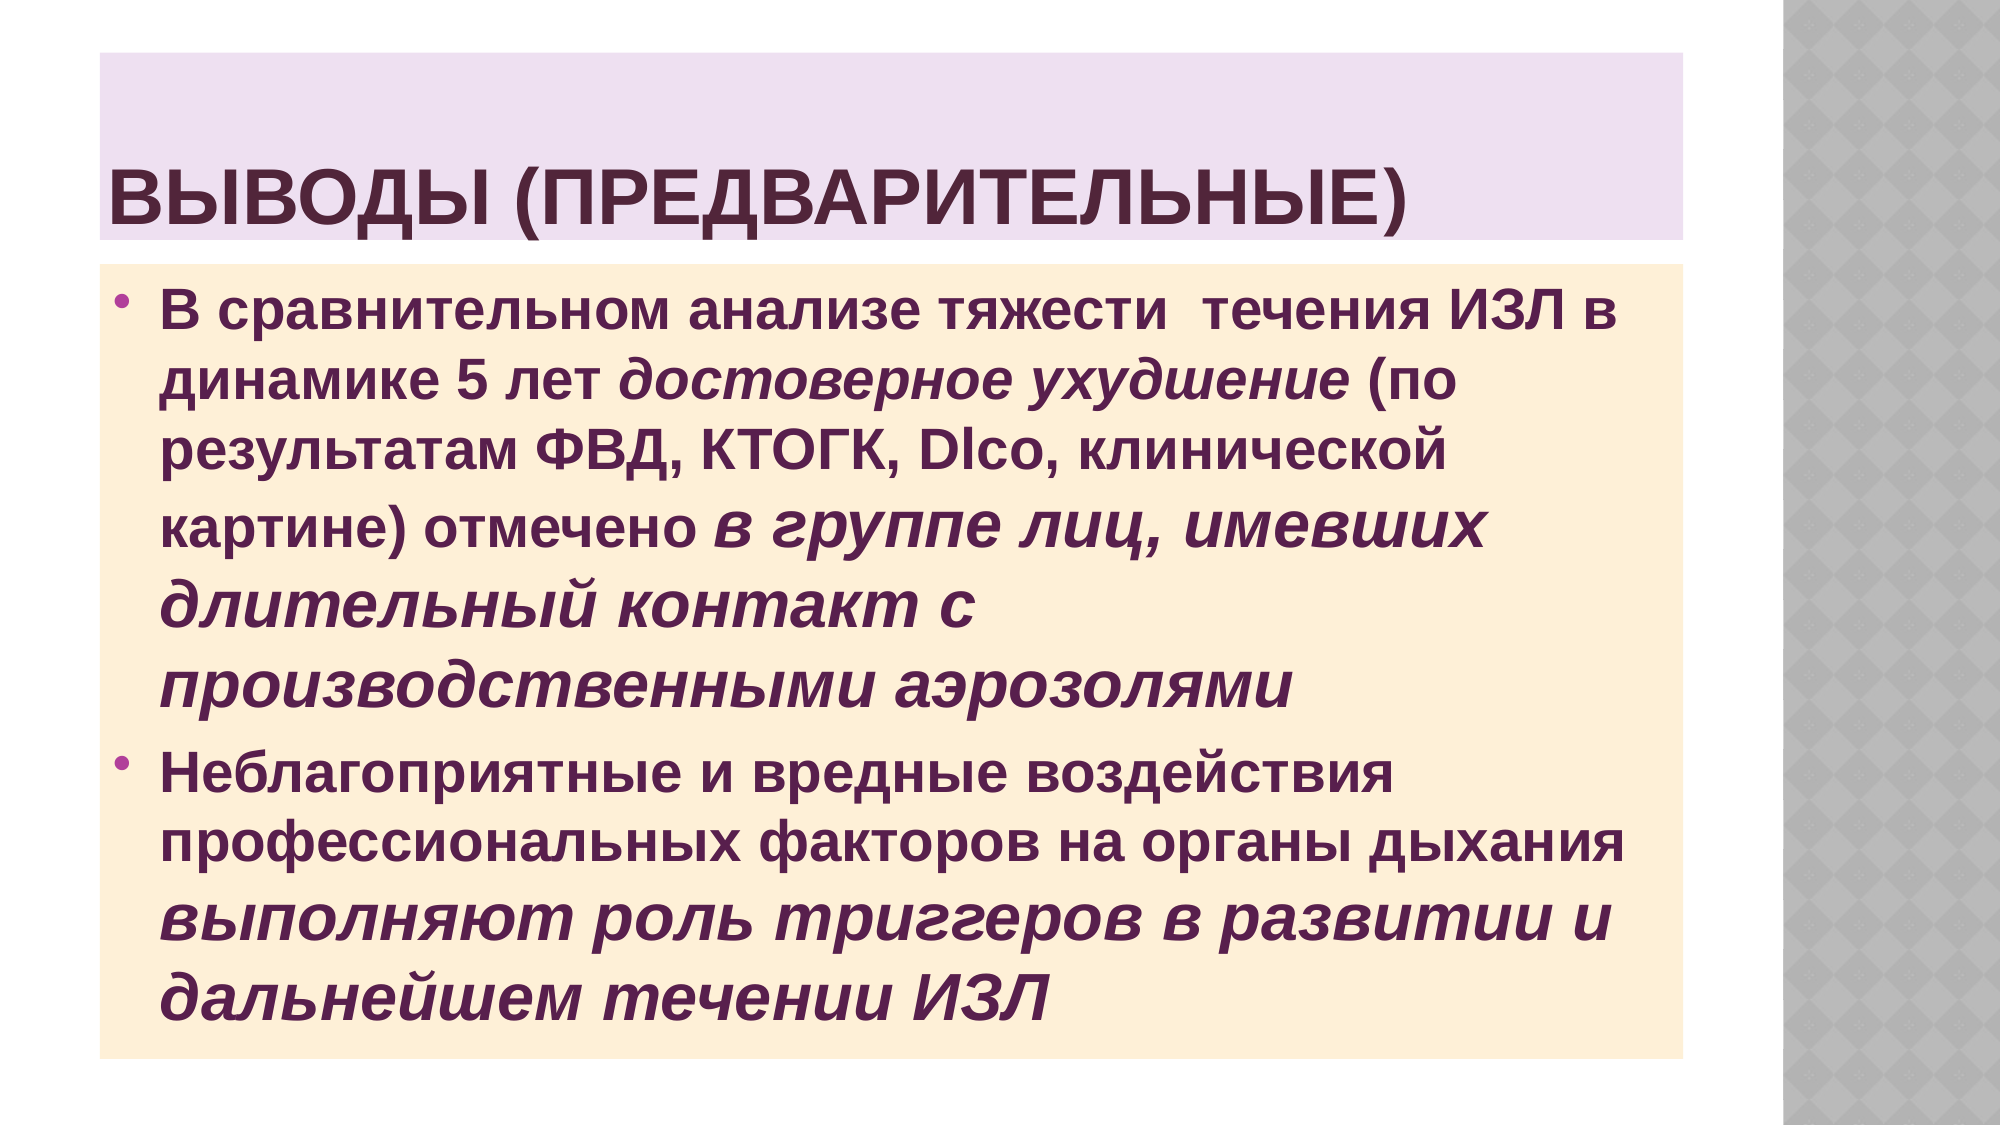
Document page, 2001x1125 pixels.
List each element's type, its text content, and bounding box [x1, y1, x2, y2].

title ВЫВОДЫ (ПРЕДВАРИТЕЛЬНЫЕ) [99, 52, 1684, 240]
list В сравнительном анализе тяжести течения ИЗЛ в динамике 5 лет достоверное ухудшение (по результатам ФВД, КТОГК, Dlco, клинической картине) отмечено в группе лиц, имевших длительный контакт с производственными аэрозолями Неблагоприятные и вредные воздействия профессиональных факторов на органы дыхания выполняют роль триггеров в развитии и дальнейшем течении ИЗЛ [99, 264, 1684, 1059]
